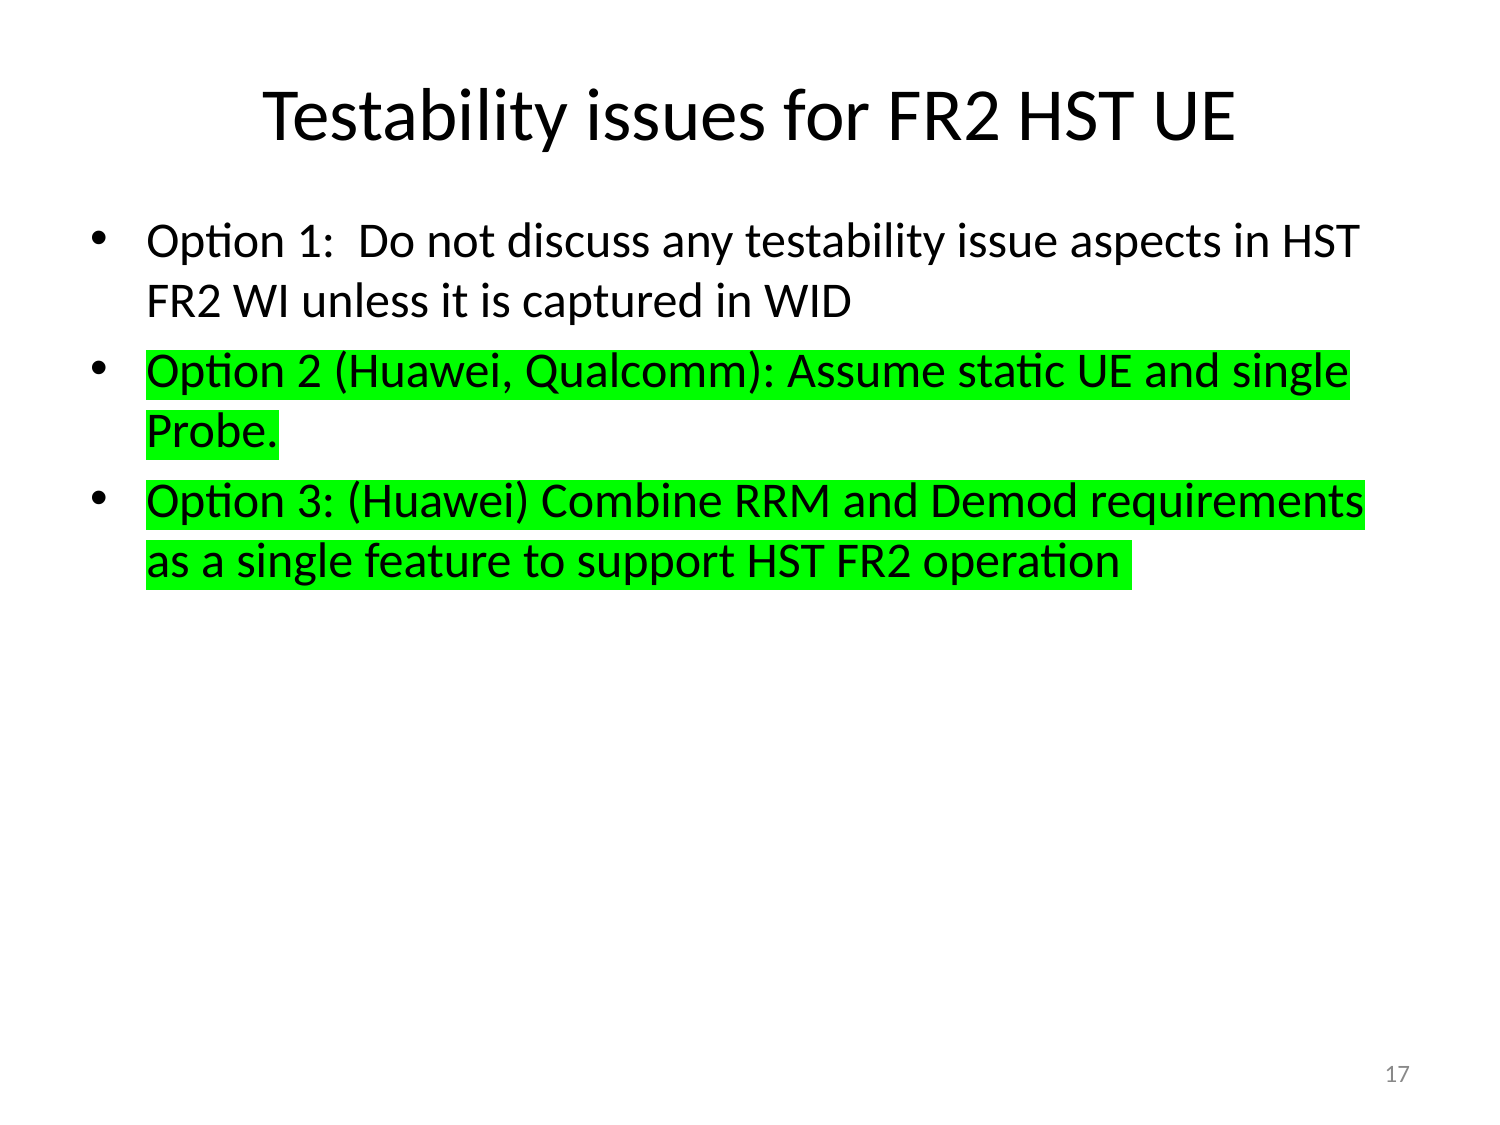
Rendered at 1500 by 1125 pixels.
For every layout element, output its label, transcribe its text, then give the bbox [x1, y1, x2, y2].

title Testability issues for FR2 HST UE [75, 45, 1425, 175]
slide_number 17 [1074, 1042, 1425, 1103]
list Option 1: Do not discuss any testability issue aspects in HST FR2 WI unless it is captured in WID Option 2 (Huawei, Qualcomm): Assume static UE and single Probe. Option 3: (Huawei) Combine RRM and Demod requirements as a single feature to support HST FR2 operation [75, 200, 1425, 1005]
